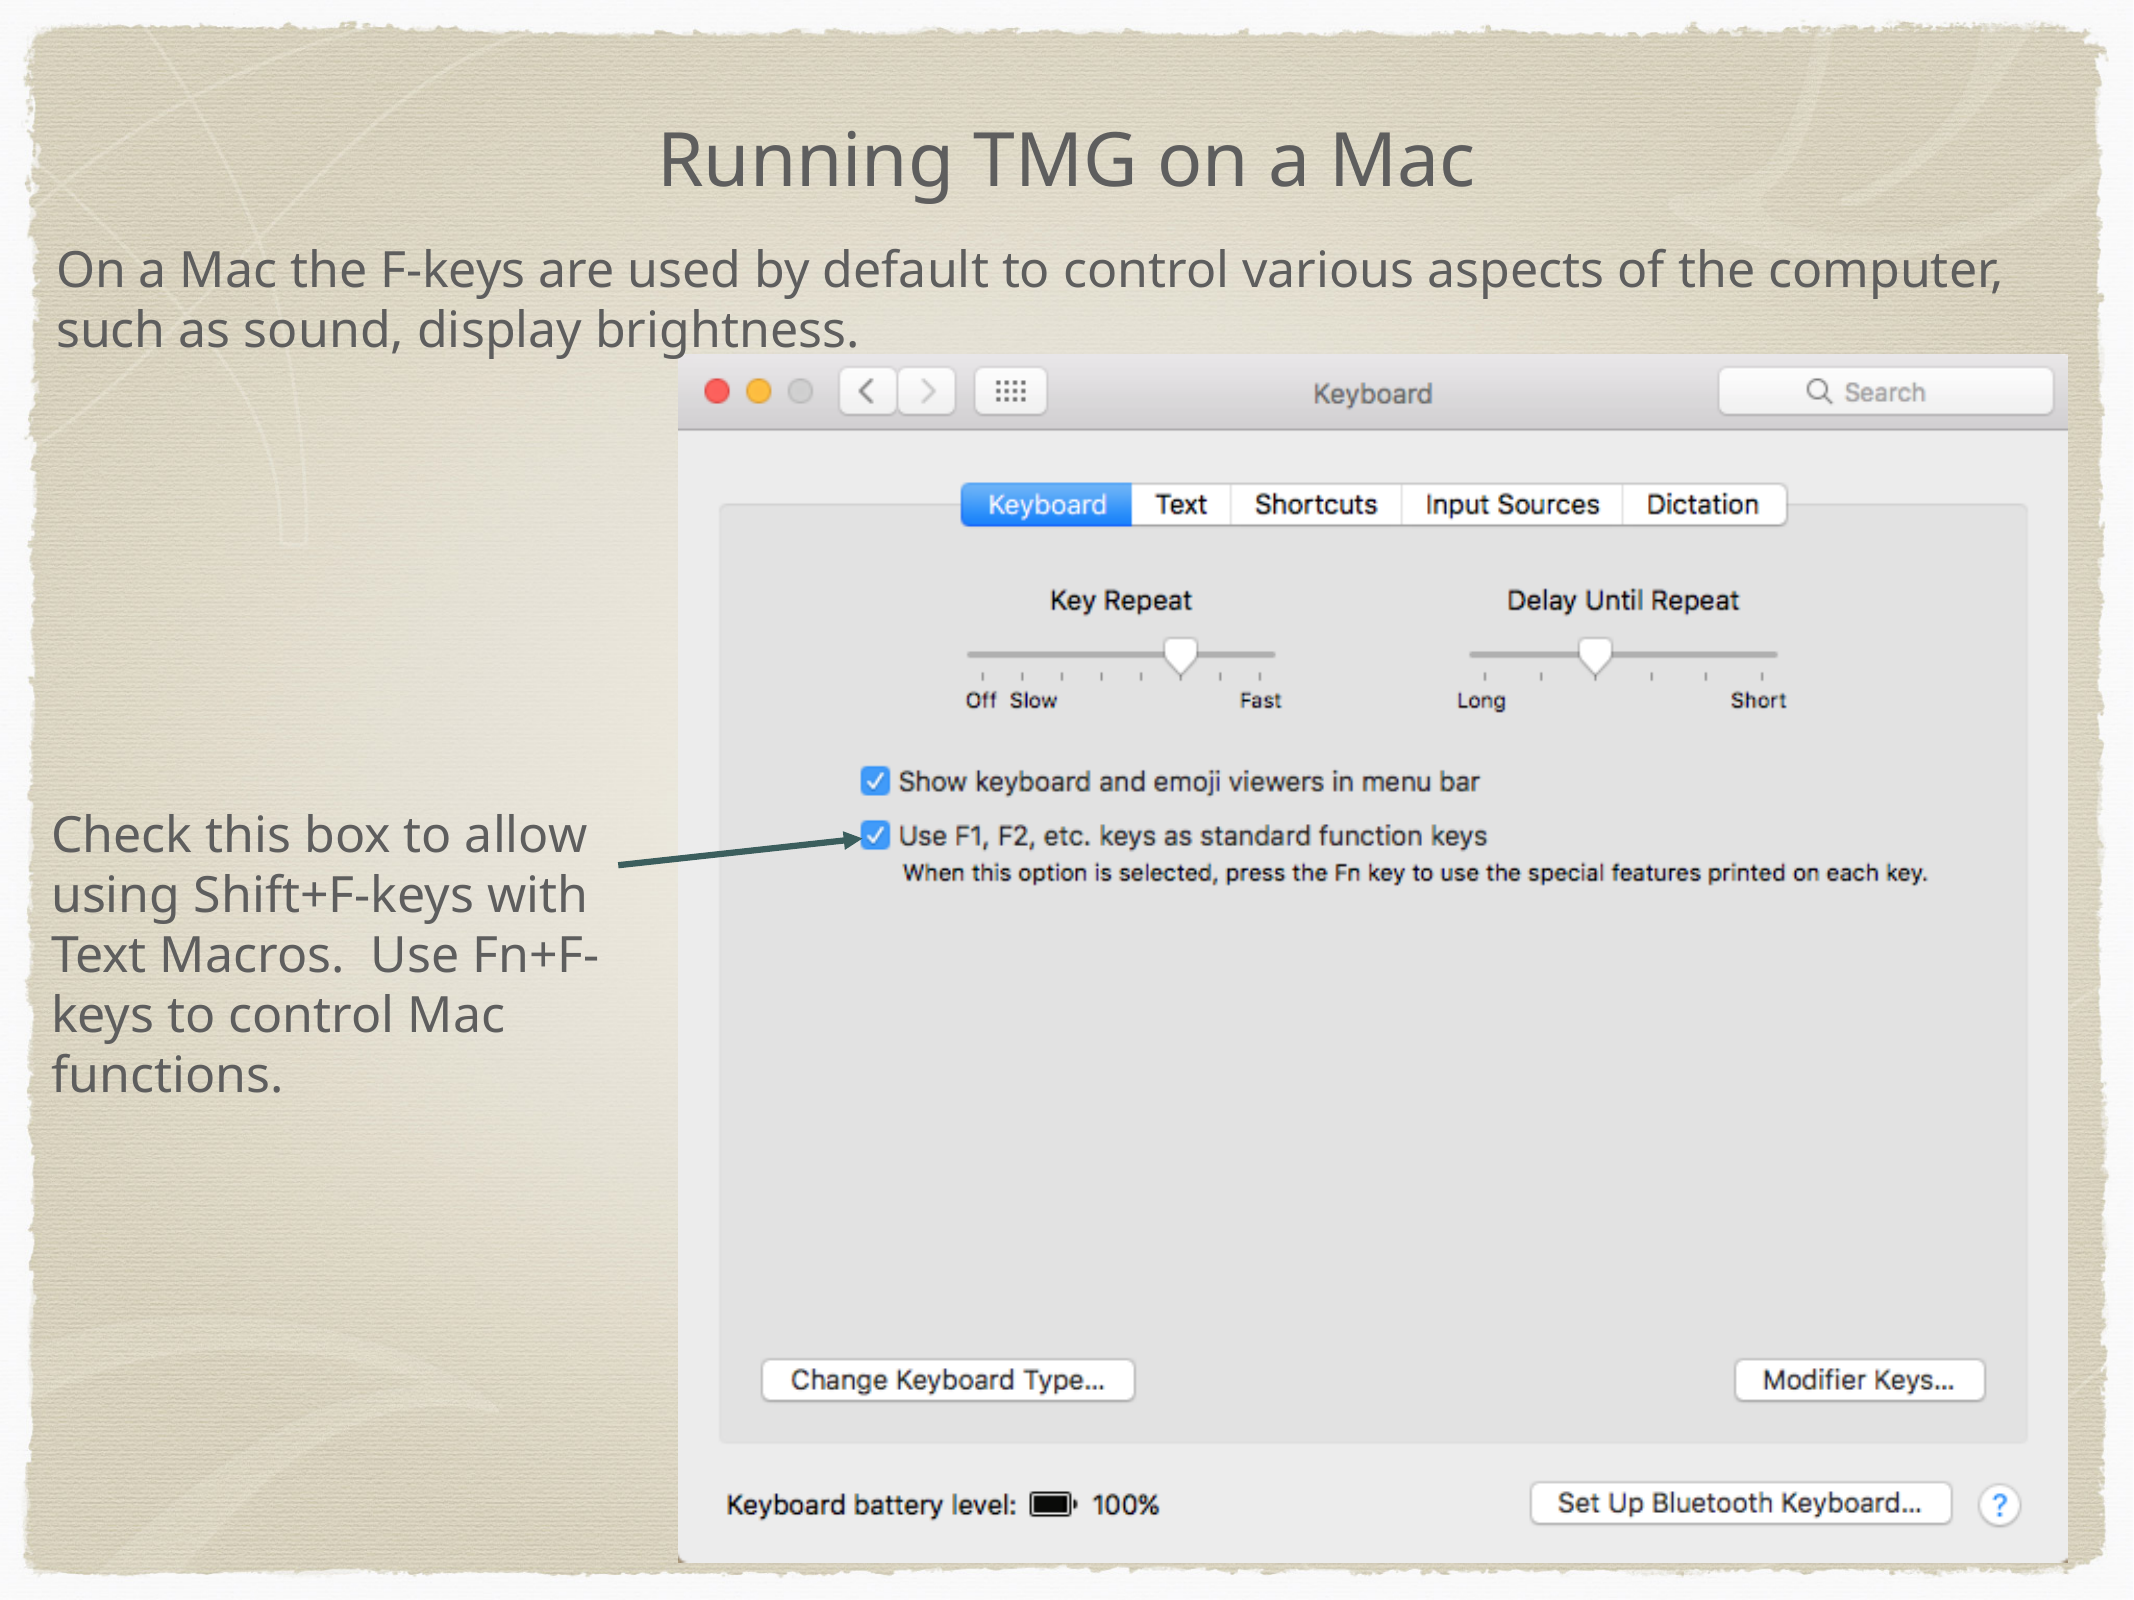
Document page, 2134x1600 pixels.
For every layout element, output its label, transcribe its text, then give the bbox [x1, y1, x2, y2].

picture [0, 0, 2134, 1600]
text_box On a Mac the F-keys are used by default to control various aspects of the computer, such as sound, display brightness. [47, 229, 2052, 367]
text_box Running TMG on a Mac [648, 102, 1485, 210]
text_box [42, 822, 863, 1082]
